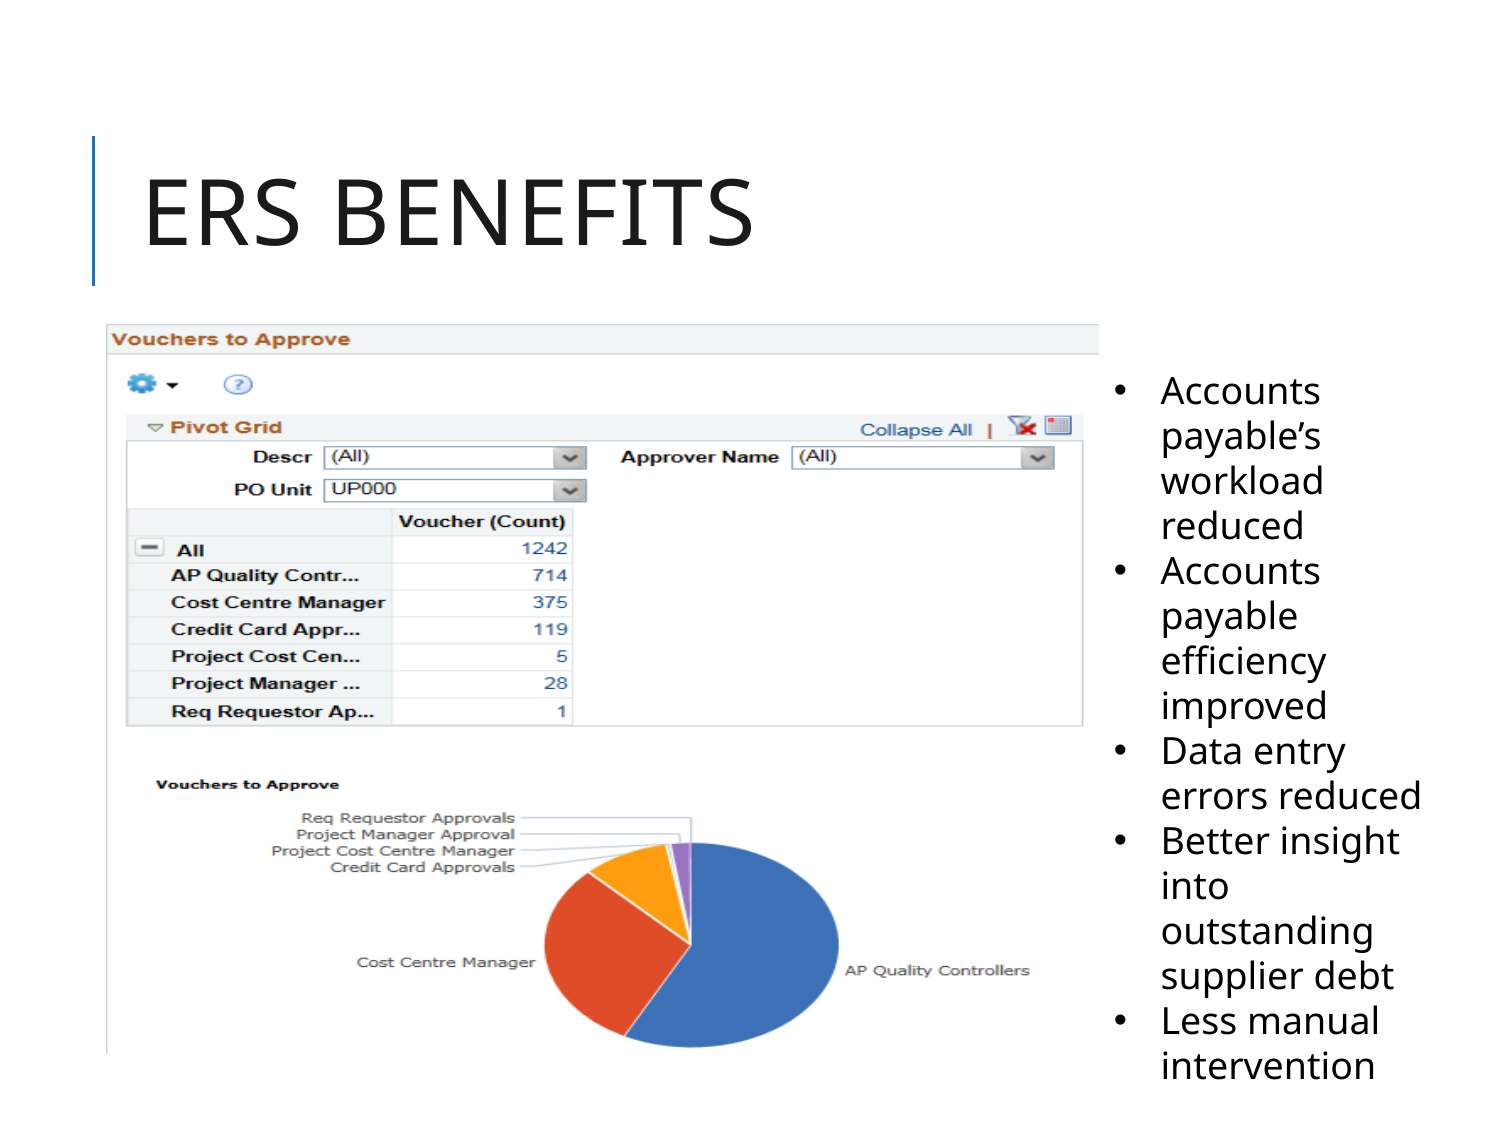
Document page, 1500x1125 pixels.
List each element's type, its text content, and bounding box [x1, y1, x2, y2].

title ERS benefits [126, 96, 1322, 342]
picture [106, 323, 1100, 1054]
text_box Accounts payable’s workload reduced Accounts payable efficiency improved Data entry errors reduced Better insight into outstanding supplier debt Less manual intervention [1098, 359, 1459, 1125]
